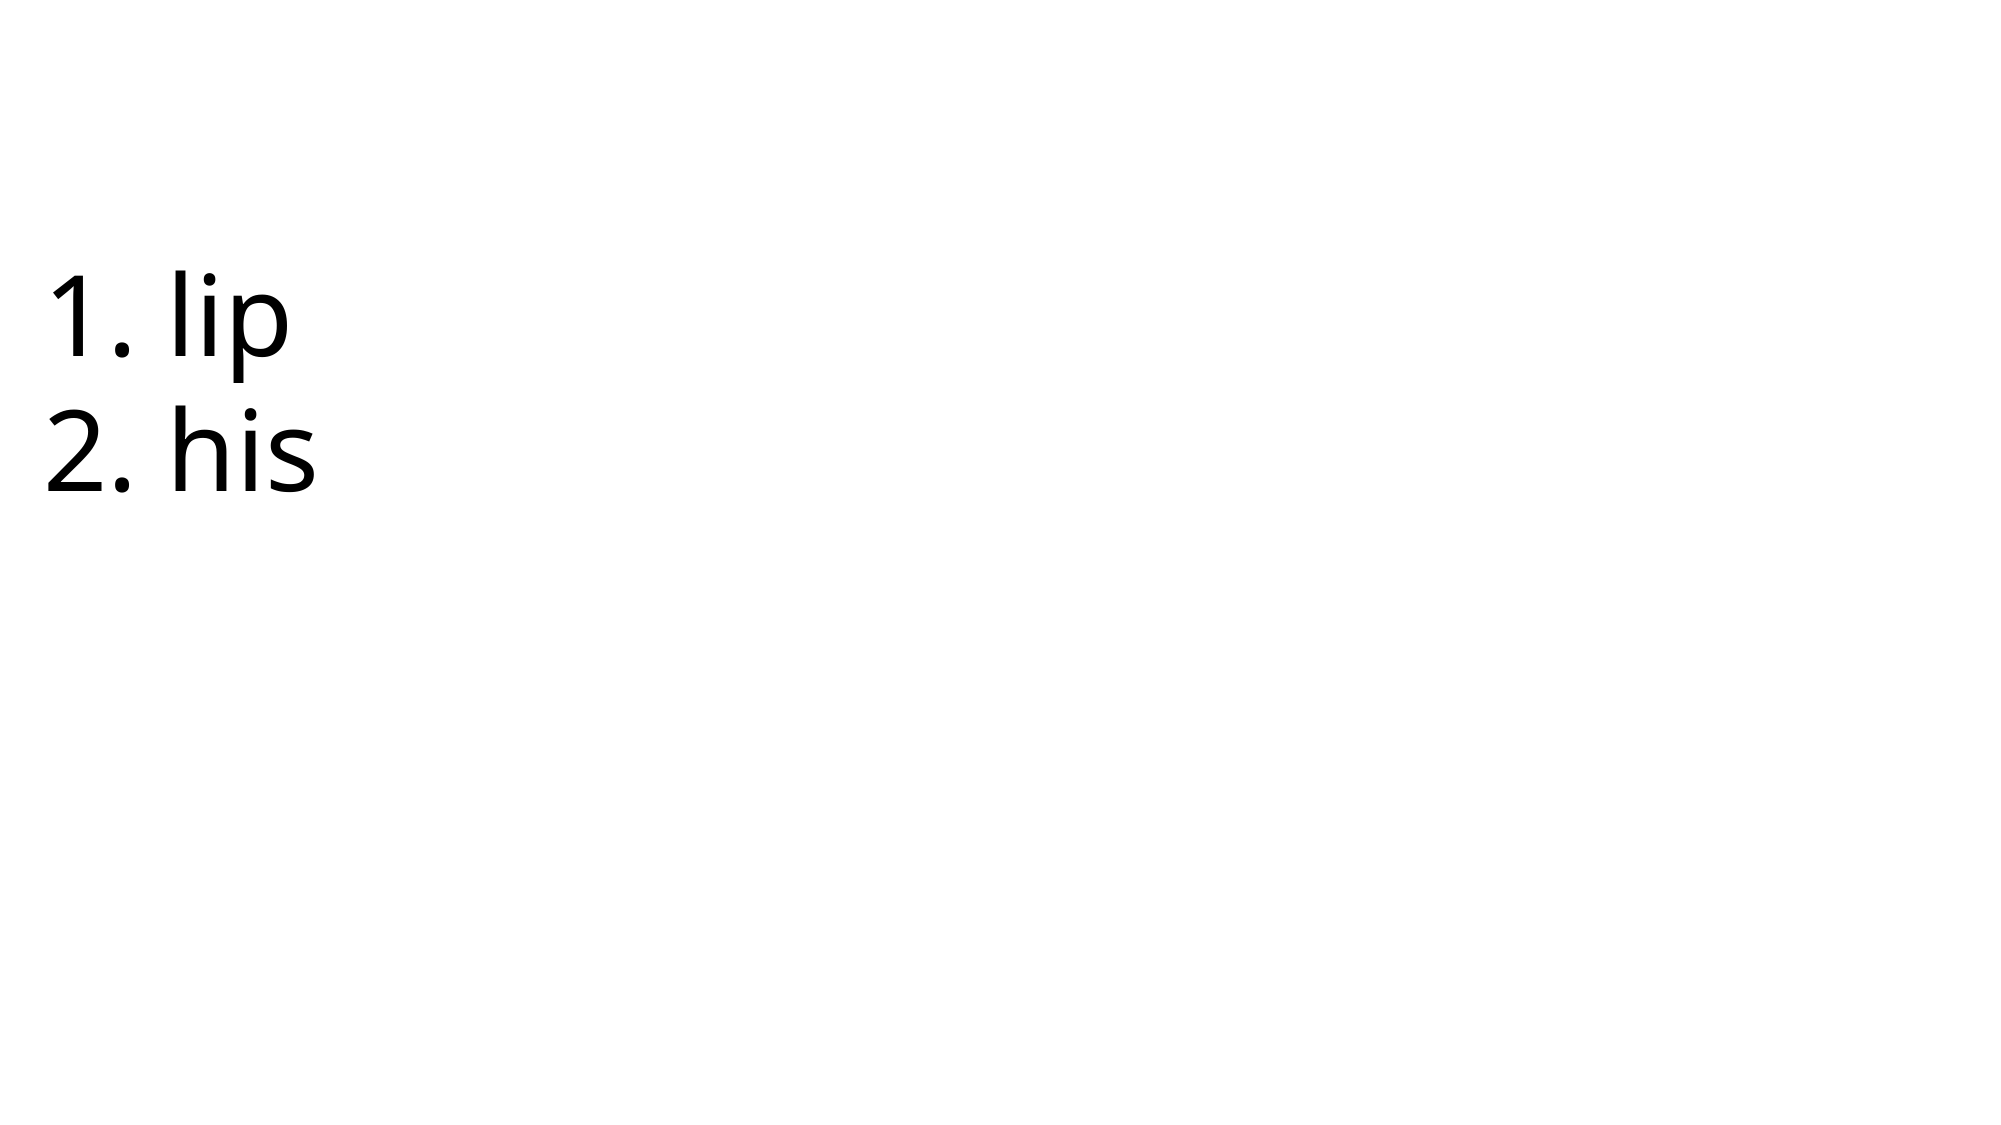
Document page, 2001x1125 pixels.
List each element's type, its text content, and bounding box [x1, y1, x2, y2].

text_box lip his [28, 236, 632, 567]
